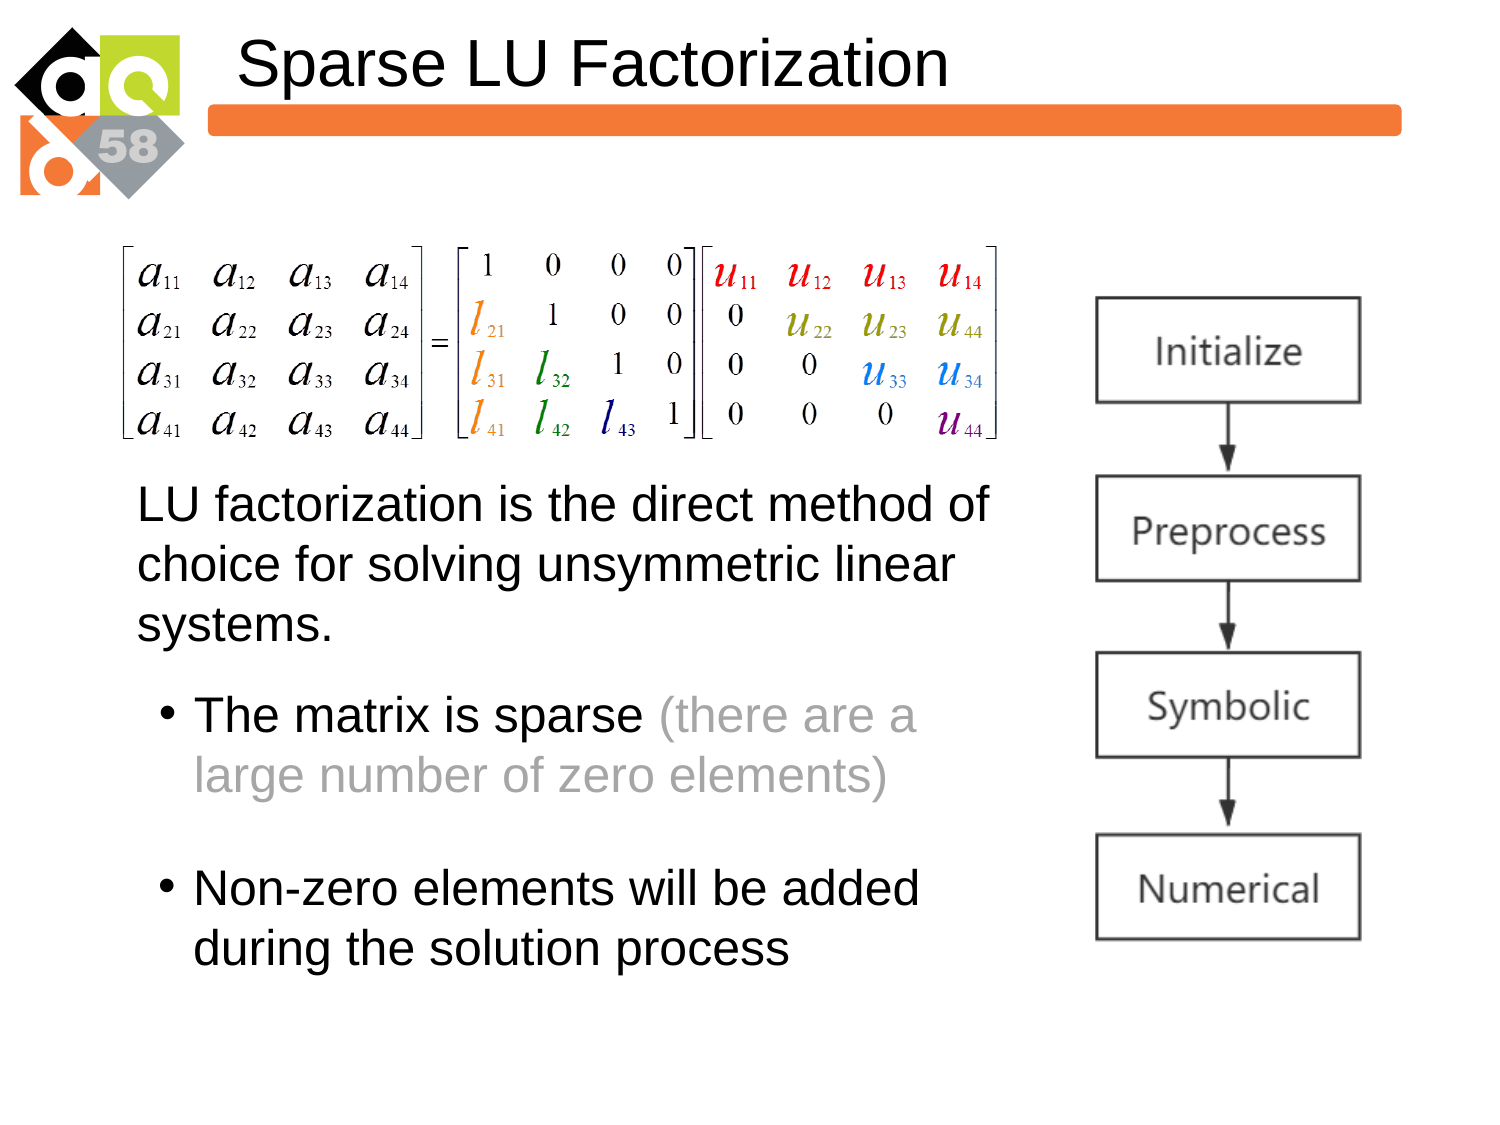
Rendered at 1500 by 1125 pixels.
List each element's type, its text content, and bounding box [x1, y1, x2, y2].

text_box Non-zero elements will be added during the solution process [96, 849, 969, 982]
text_box Sparse LU Factorization [216, 12, 1026, 108]
text_box LU factorization is the direct method of choice for solving unsymmetric linear systems. [122, 463, 1046, 659]
picture [1058, 258, 1398, 979]
text_box The matrix is sparse (there are a large number of zero elements) [153, 676, 1026, 808]
picture [117, 239, 1026, 455]
picture [14, 27, 185, 201]
